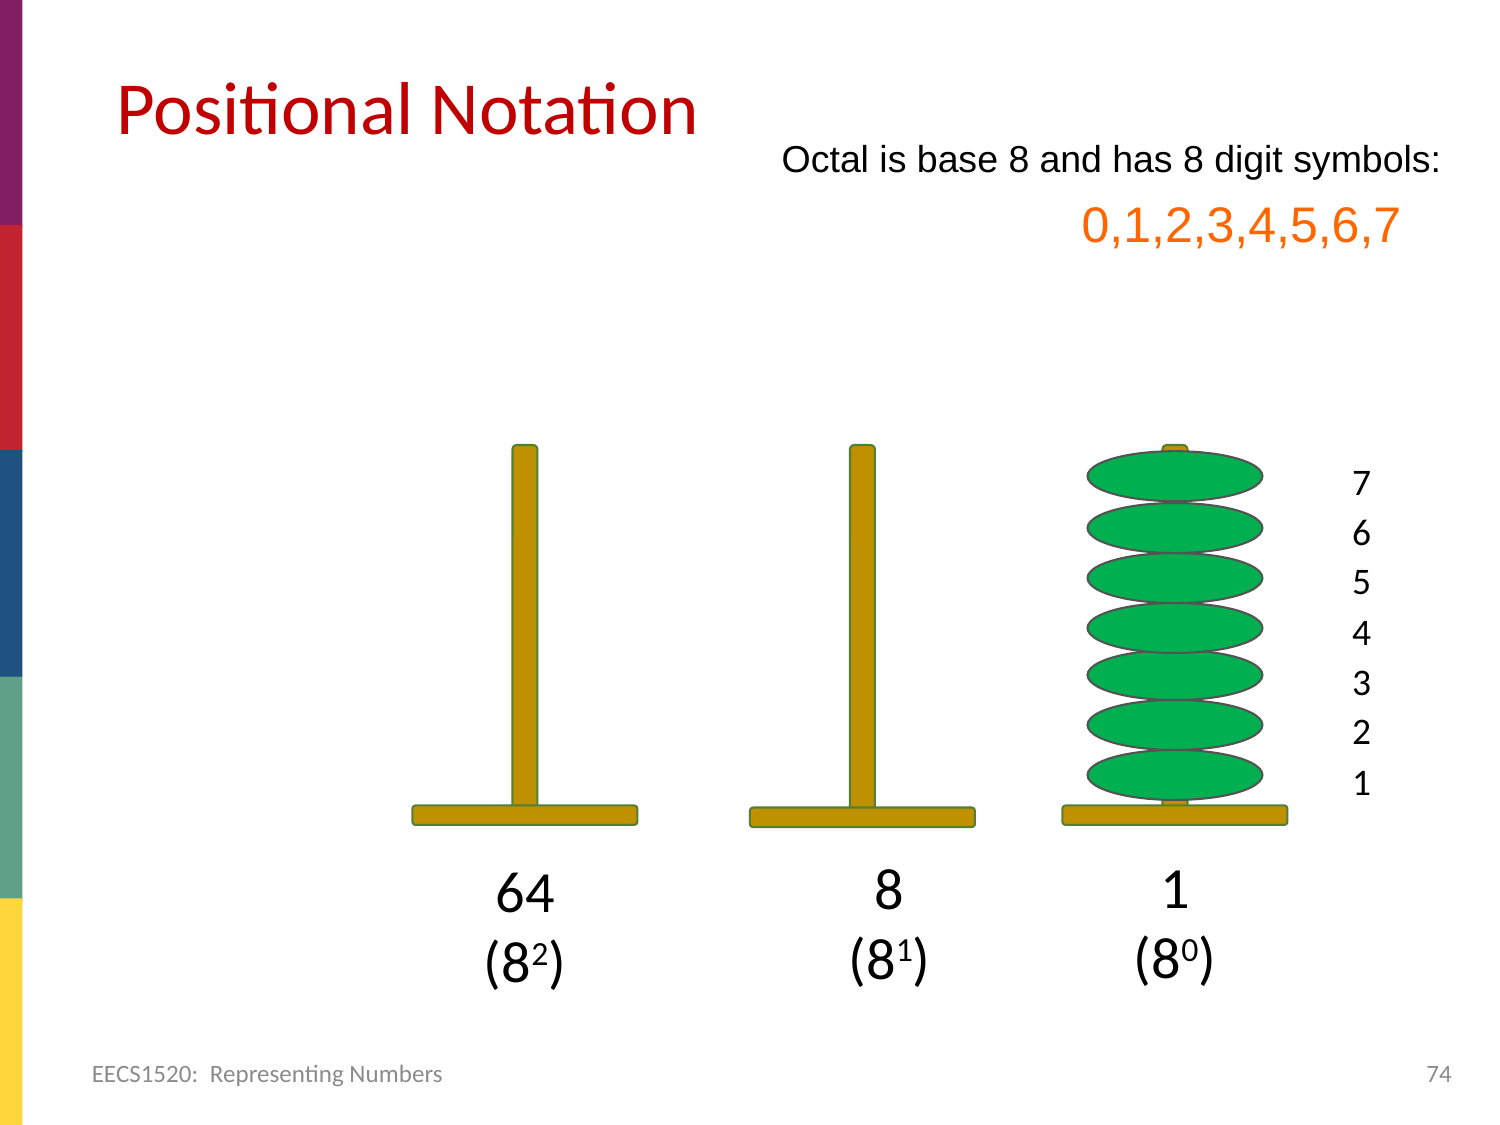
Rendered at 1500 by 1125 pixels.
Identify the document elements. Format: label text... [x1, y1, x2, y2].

footer EECS1520: Representing Numbers [76, 1042, 840, 1103]
text_box Positional Notation [101, 62, 1492, 214]
slide_number 74 [1129, 1042, 1467, 1103]
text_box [749, 445, 975, 828]
text_box 1 (80) [1119, 843, 1231, 998]
text_box 64 (82) [469, 846, 581, 1002]
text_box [412, 445, 638, 825]
text_box 7 6 5 4 3 2 1 [1337, 445, 1382, 810]
text_box 8 (81) [833, 843, 946, 999]
text_box Octal is base 8 and has 8 digit symbols: 0,1,2,3,4,5,6,7 [766, 107, 1500, 262]
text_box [1062, 445, 1288, 825]
